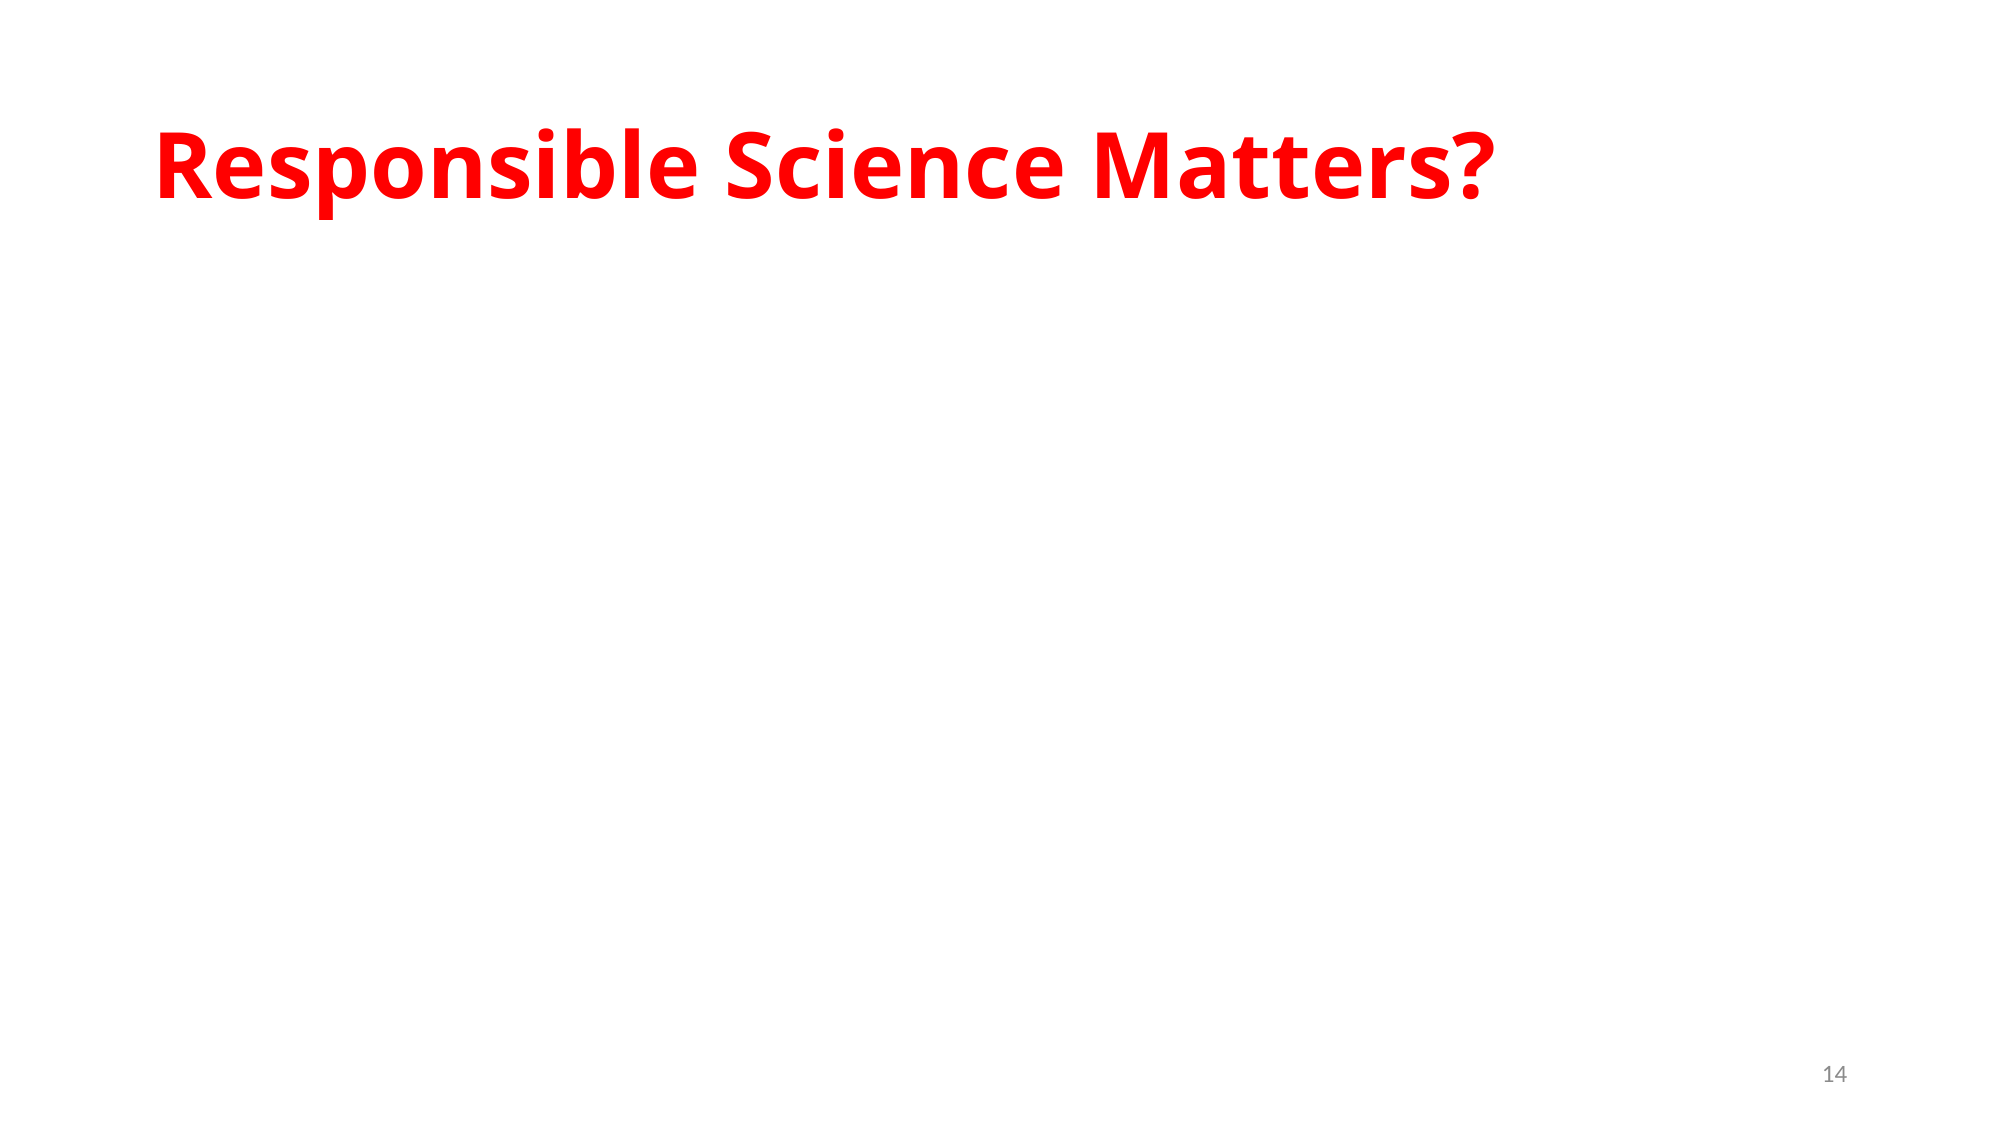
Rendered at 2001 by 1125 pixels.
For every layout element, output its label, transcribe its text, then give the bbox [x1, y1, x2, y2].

slide_number 14 [1412, 1042, 1863, 1103]
title Responsible Science Matters? [137, 59, 1863, 278]
